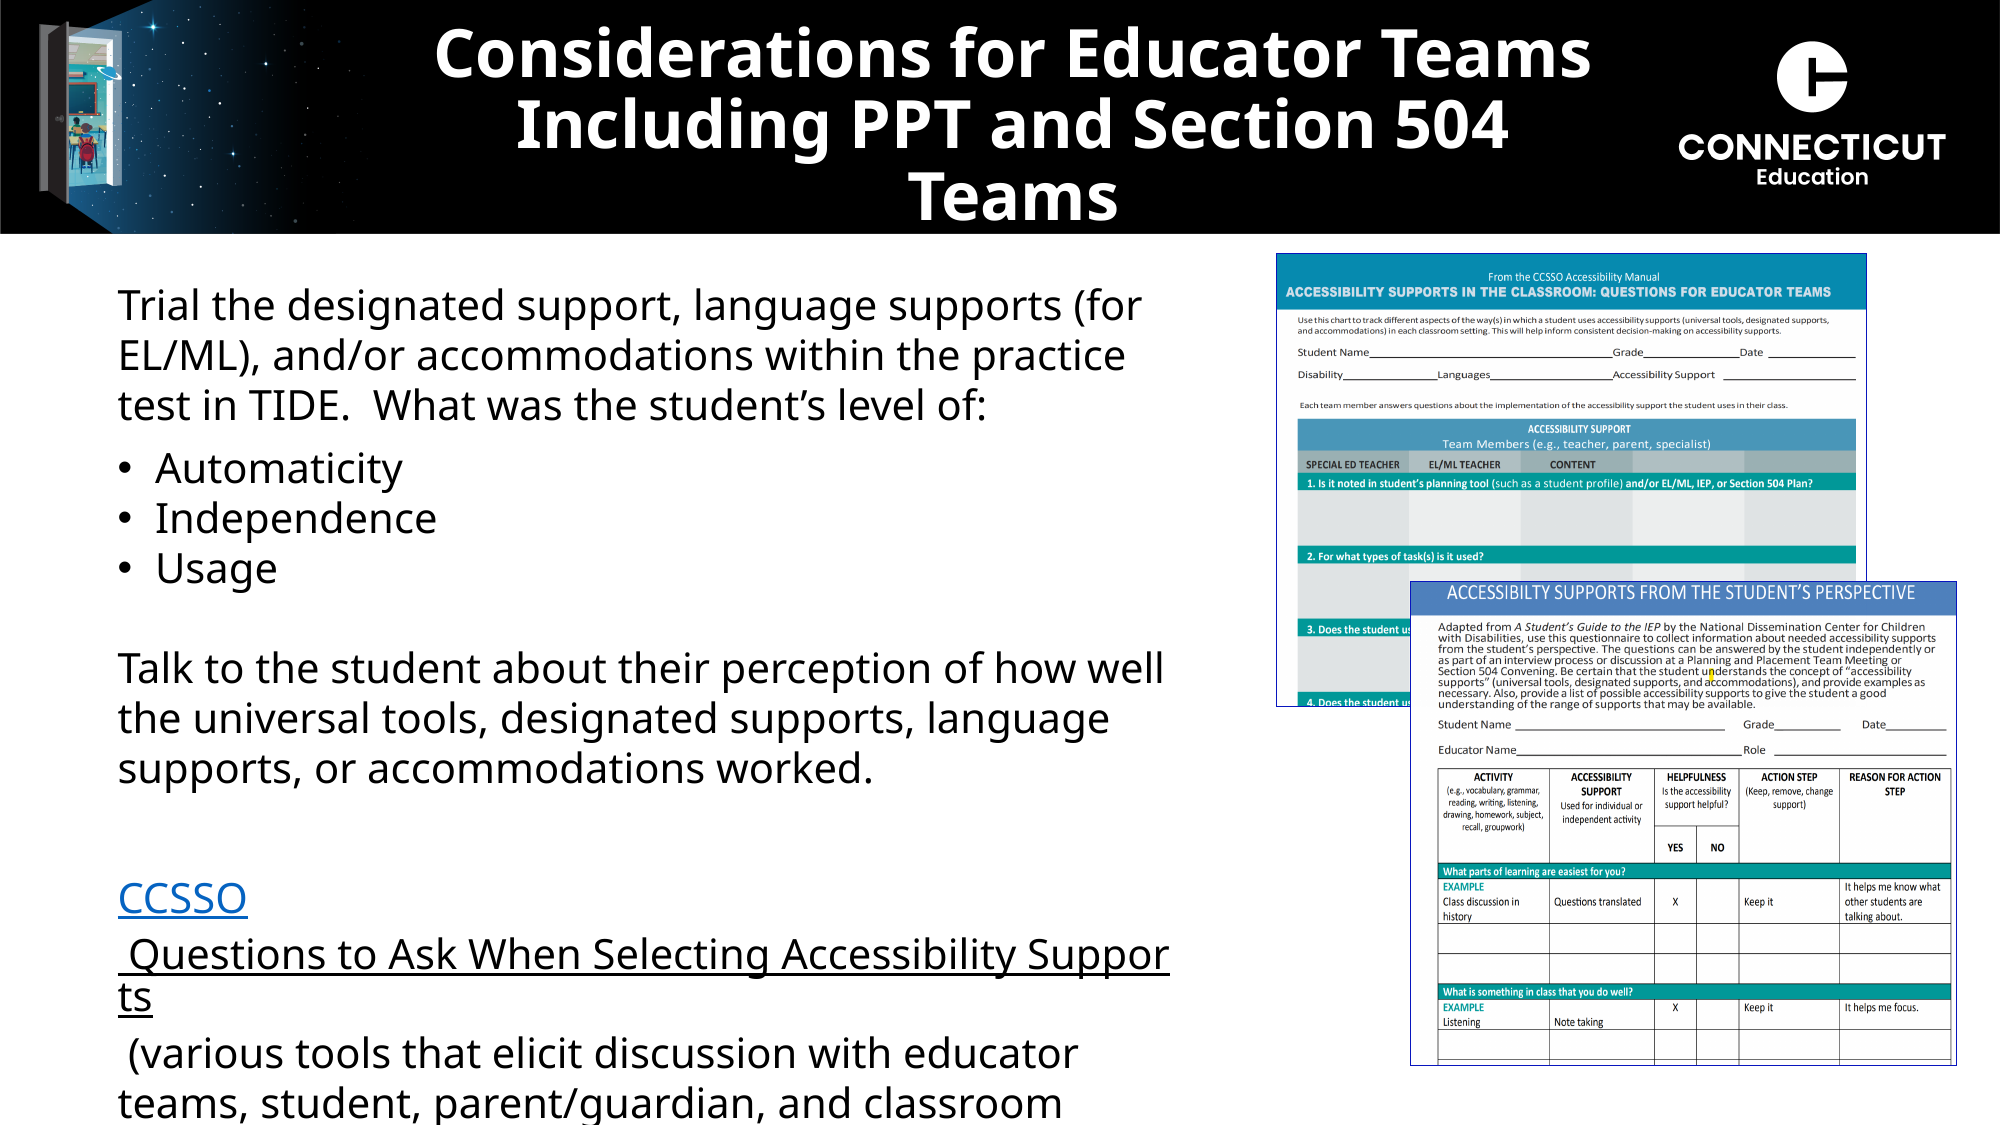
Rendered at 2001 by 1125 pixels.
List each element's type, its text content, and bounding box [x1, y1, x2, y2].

picture [1739, 287, 1745, 296]
picture [1546, 287, 1570, 296]
picture [0, 0, 2000, 234]
picture [1314, 288, 1328, 296]
picture [1765, 287, 1772, 296]
picture [1699, 288, 1705, 296]
picture [1521, 288, 1536, 296]
picture [1757, 288, 1763, 296]
picture [1442, 288, 1448, 296]
picture [1481, 288, 1497, 296]
picture [1331, 288, 1336, 296]
picture [1601, 288, 1618, 296]
picture [1621, 288, 1627, 296]
picture [1712, 288, 1736, 296]
picture [1824, 288, 1830, 296]
title Considerations for Educator Teams Including PPT and Section 504 Teams [399, 59, 1627, 195]
picture [1538, 288, 1544, 296]
picture [1689, 288, 1696, 296]
picture [1650, 287, 1657, 296]
picture [1637, 288, 1647, 296]
picture [1296, 288, 1302, 296]
picture [1787, 288, 1821, 296]
picture [1512, 288, 1518, 296]
picture [1682, 288, 1687, 296]
picture [1775, 288, 1781, 296]
picture [1583, 288, 1591, 296]
picture [1287, 288, 1294, 296]
picture [1451, 288, 1457, 296]
picture [1276, 310, 1957, 1065]
picture [1357, 288, 1383, 296]
picture [1416, 288, 1431, 296]
picture [1573, 287, 1580, 296]
picture [1468, 288, 1475, 296]
picture [1434, 288, 1440, 296]
picture [1390, 288, 1413, 296]
picture [1660, 288, 1675, 296]
list Trial the designated support, language supports (for EL/ML), and/or accommodations within the practice test in TIDE. What was the student’s level of: Automaticity Independence Usage Talk to the student about their perception of how well the universal tools, designated supports, language supports, or accommodations worked. CCSSO Questions to Ask When Selecting Accessibility Supports (various tools that elicit discussion with educator teams, student, parent/guardian, and classroom teacher) [102, 271, 1188, 1066]
picture [1500, 288, 1506, 296]
picture [1629, 288, 1635, 296]
picture [1343, 288, 1354, 296]
picture [1748, 288, 1754, 296]
